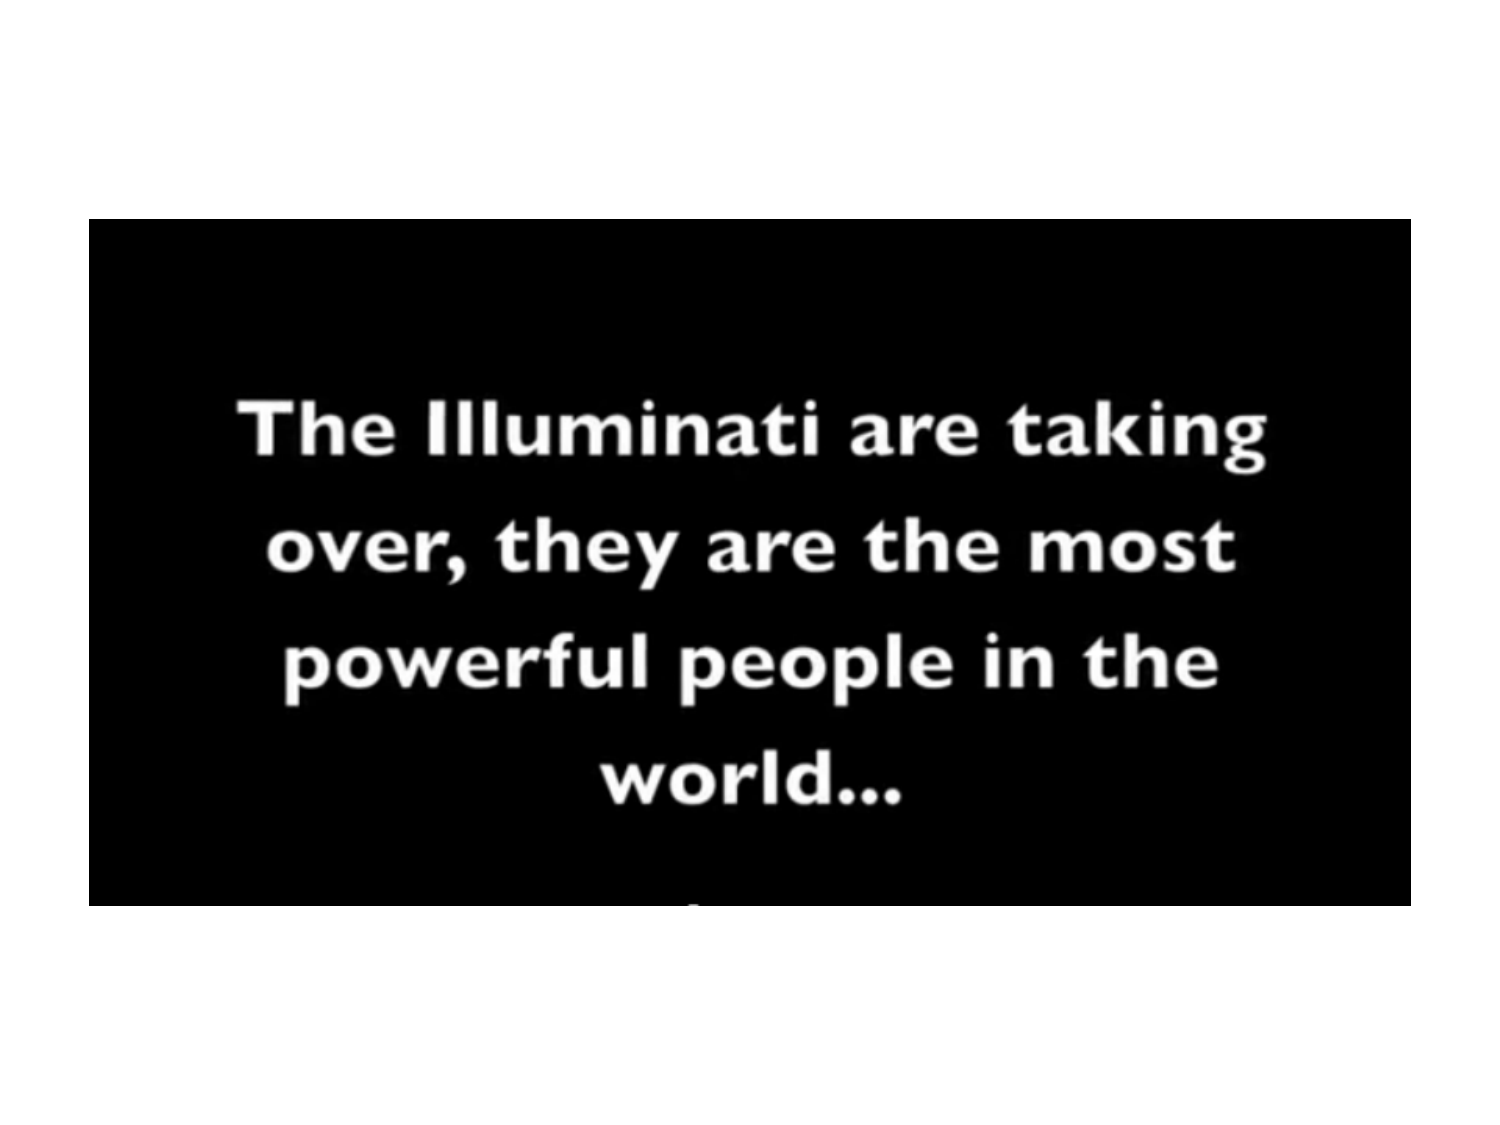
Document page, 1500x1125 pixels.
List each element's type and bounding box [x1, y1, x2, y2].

picture [88, 219, 1412, 906]
